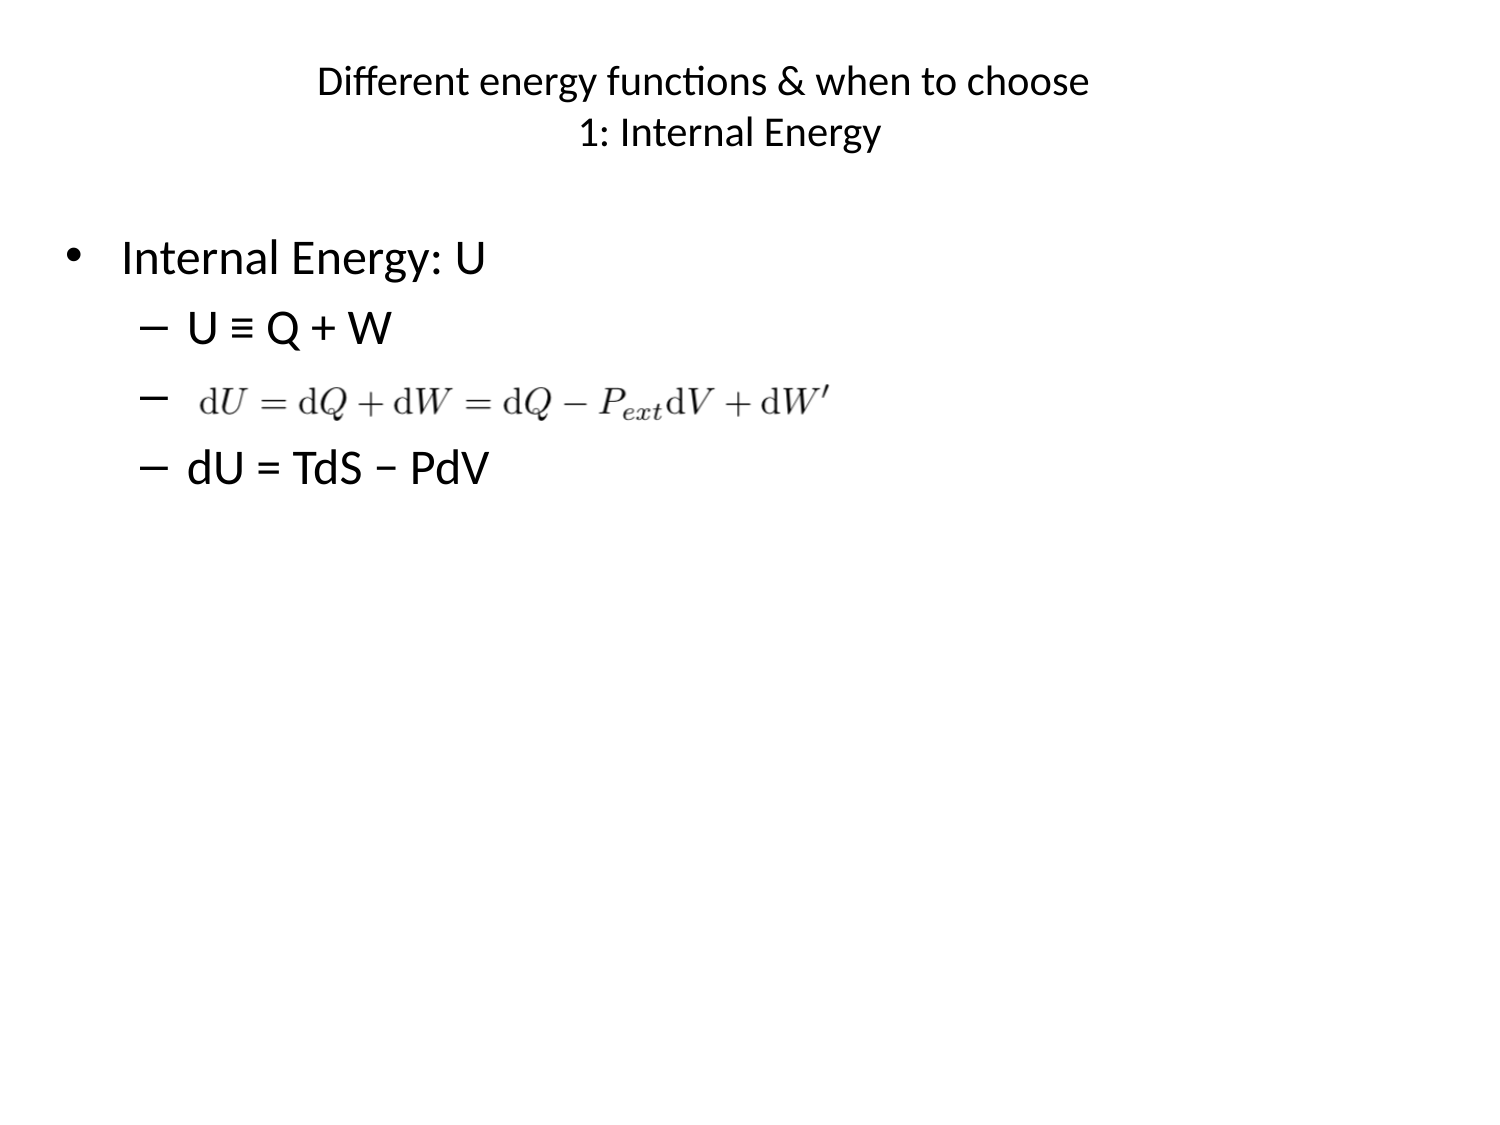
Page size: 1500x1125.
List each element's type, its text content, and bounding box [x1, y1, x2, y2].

picture [187, 362, 832, 442]
list Internal Energy: U U ≡ Q + W dU = TdS − PdV [50, 216, 1450, 960]
title Different energy functions & when to choose 1: Internal Energy [75, 45, 1375, 163]
